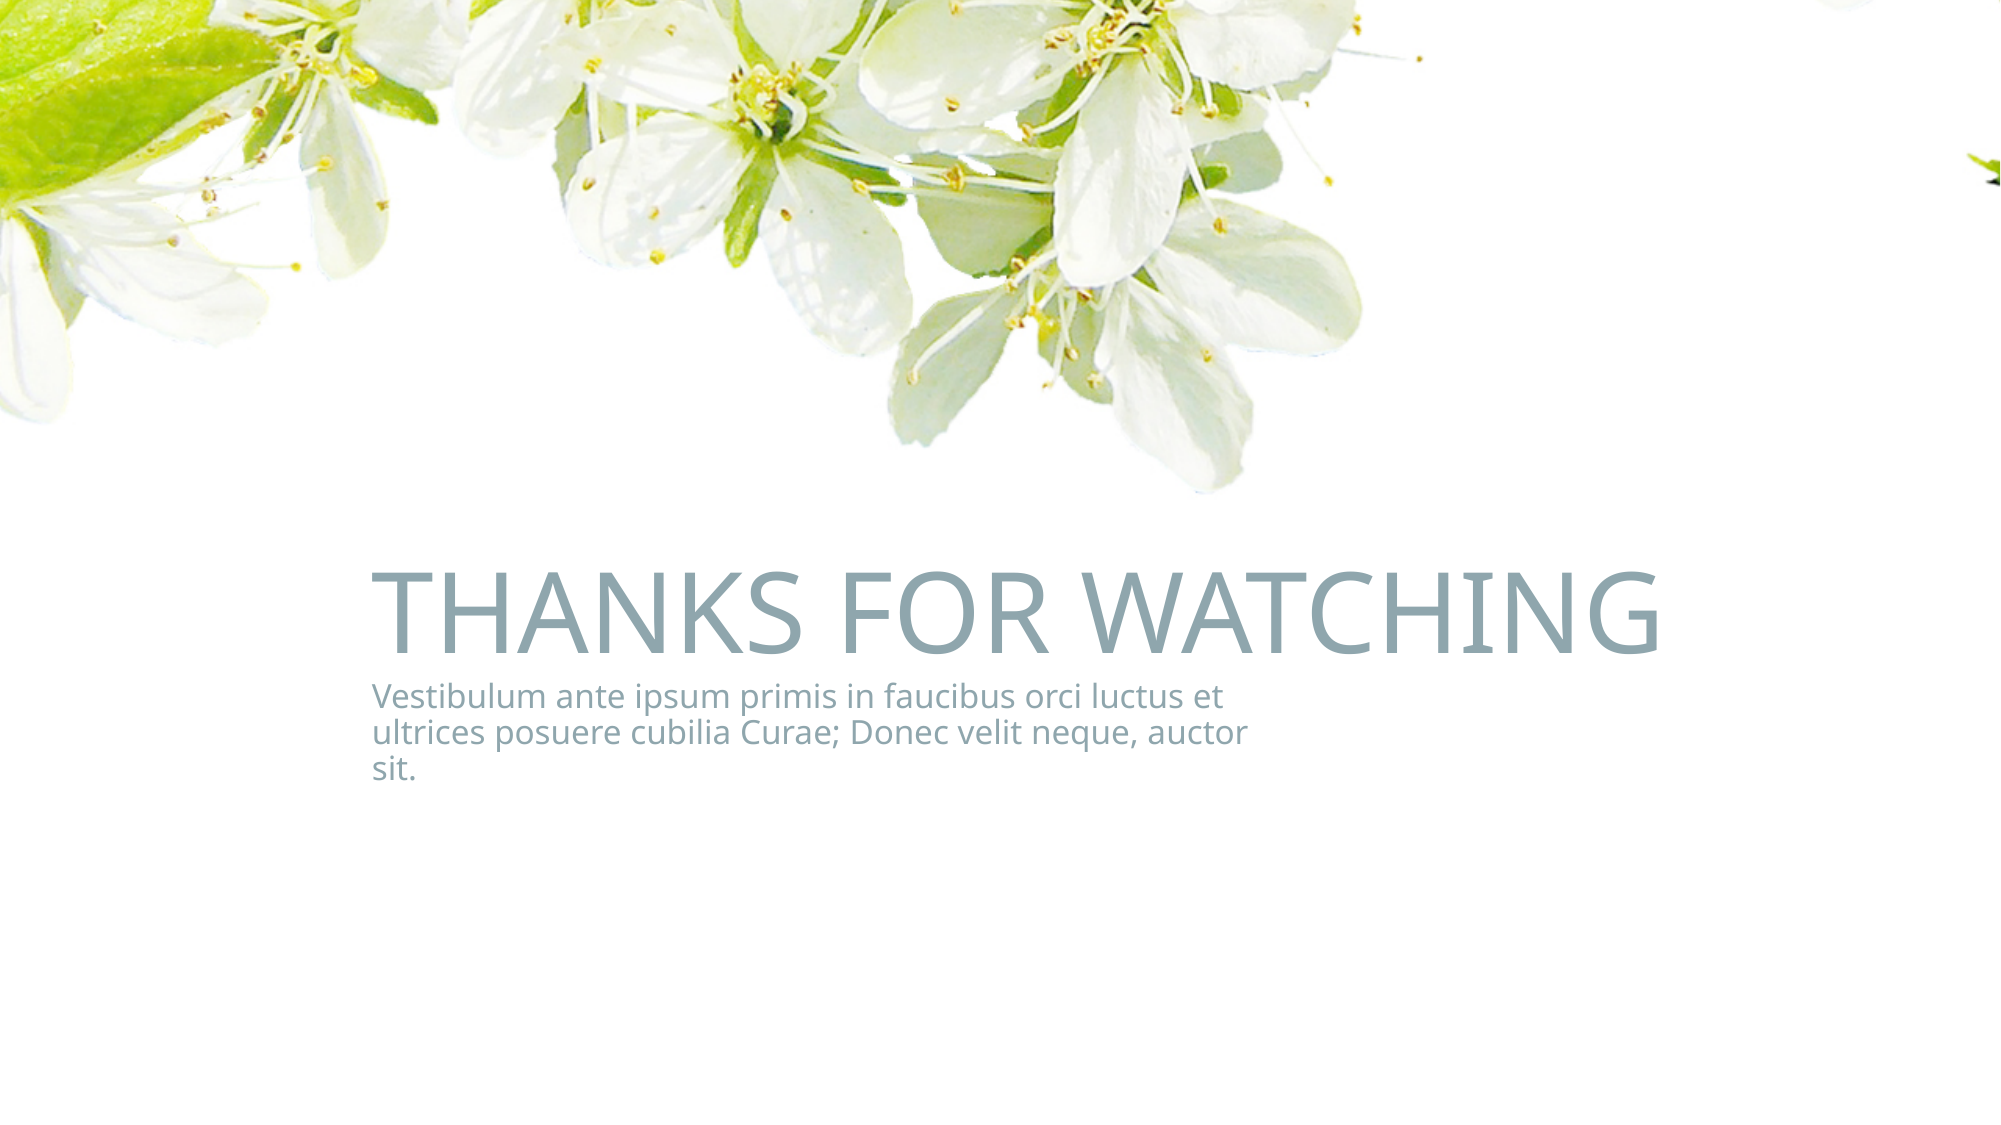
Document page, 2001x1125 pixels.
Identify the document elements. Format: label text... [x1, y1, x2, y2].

picture [0, 0, 2001, 1125]
title THANKS FOR WATCHING [356, 293, 1796, 686]
subtitle Vestibulum ante ipsum primis in faucibus orci luctus et ultrices posuere cubilia Curae; Donec velit neque, auctor sit. [356, 672, 1300, 945]
